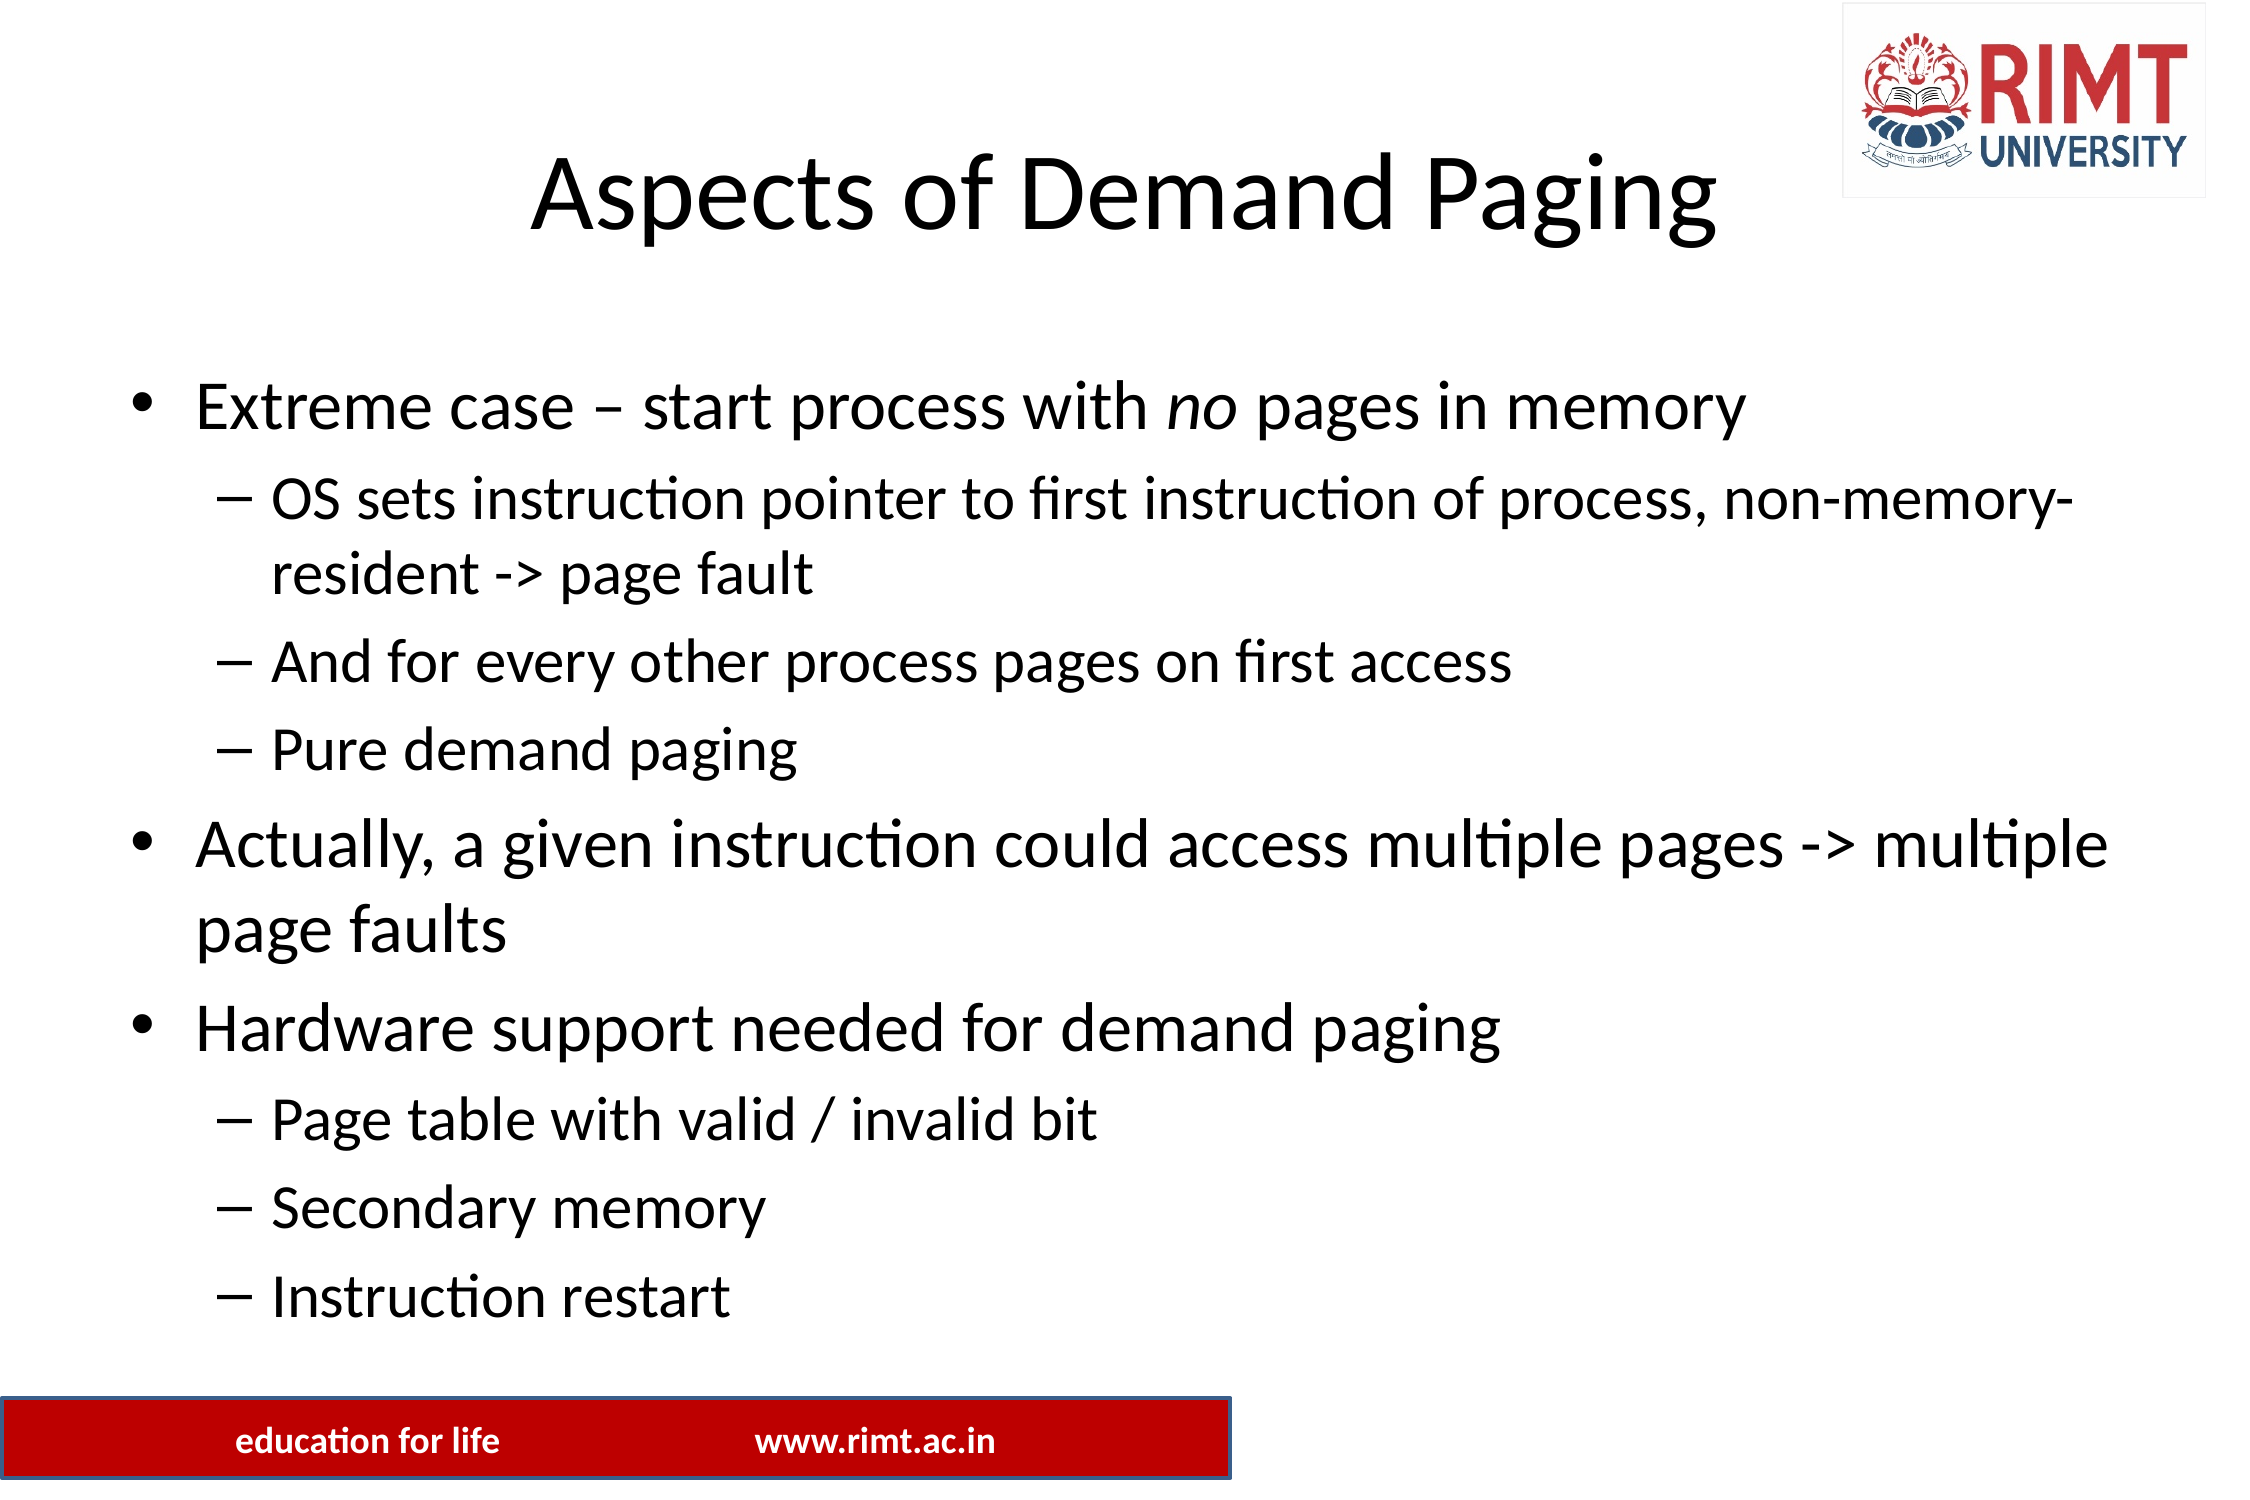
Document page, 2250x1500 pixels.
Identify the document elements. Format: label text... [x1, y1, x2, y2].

picture [1841, 1, 2206, 199]
list Extreme case – start process with no pages in memory OS sets instruction pointer to first instruction of process, non-memory-resident -> page fault And for every other process pages on first access Pure demand paging Actually, a given instruction could access multiple pages -> multiple page faults Hardware support needed for demand paging Page table with valid / invalid bit Secondary memory Instruction restart [112, 350, 2138, 1340]
text_box education for life www.rimt.ac.in [0, 1396, 1232, 1480]
title Aspects of Demand Paging [112, 60, 2138, 310]
